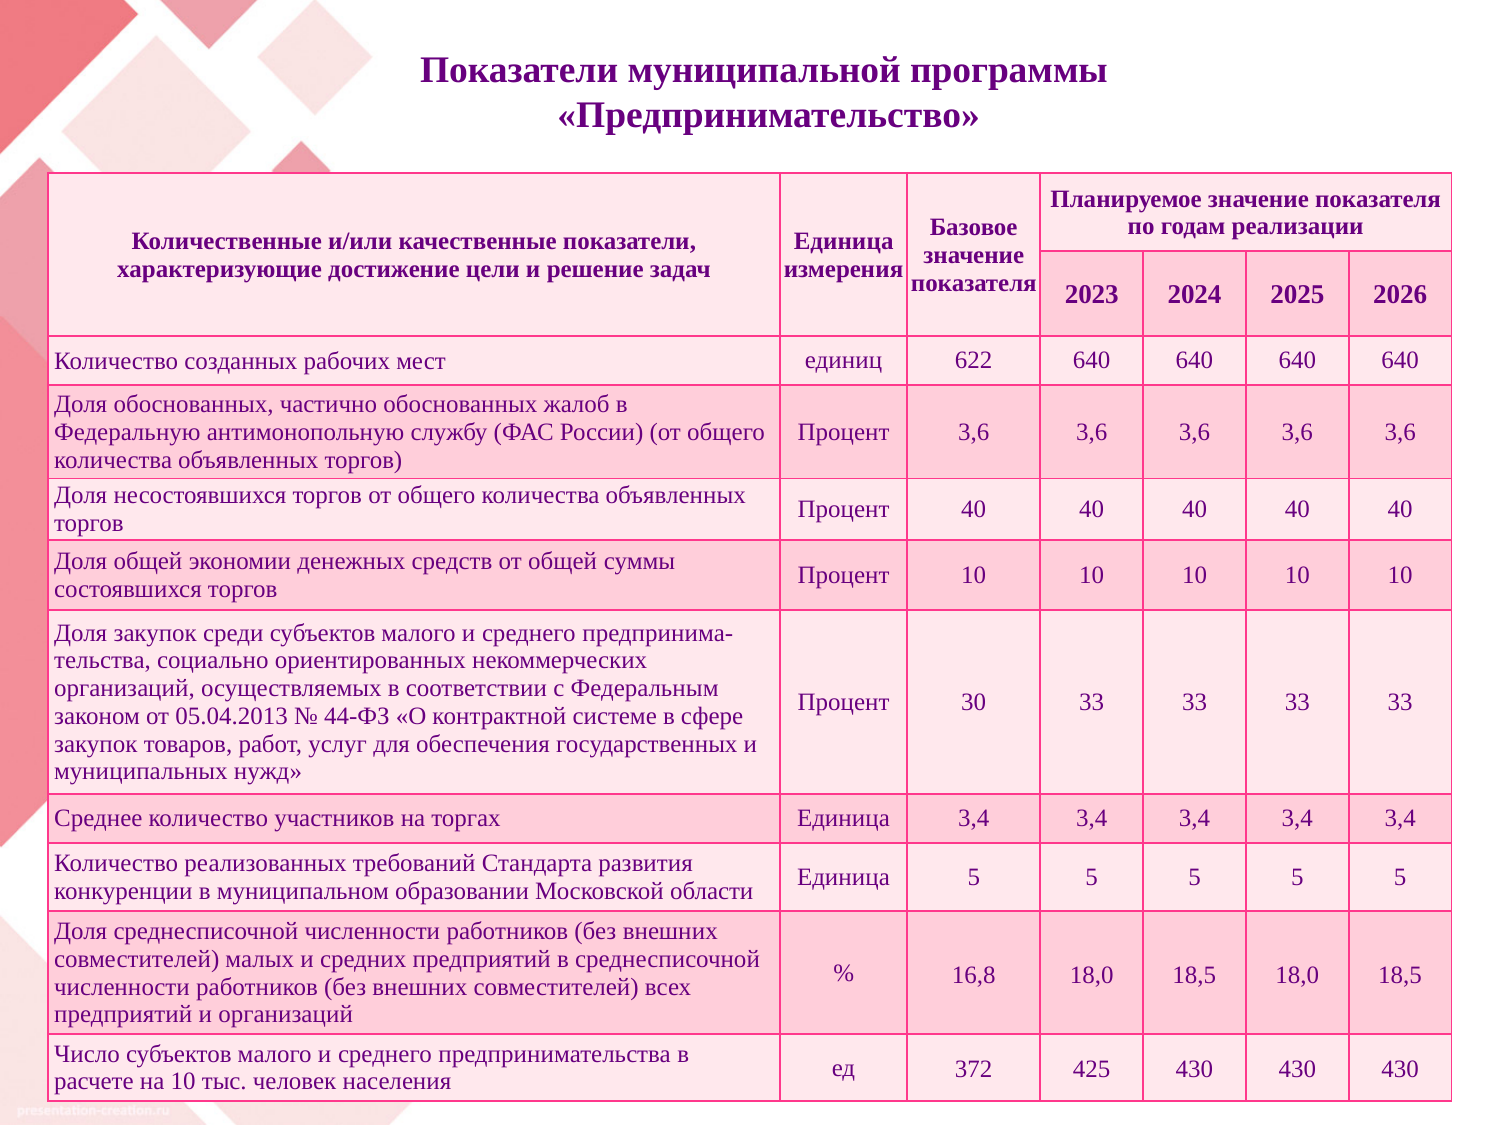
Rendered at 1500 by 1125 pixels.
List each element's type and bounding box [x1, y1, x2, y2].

table_header [781, 174, 906, 335]
table_cell [1247, 611, 1348, 793]
table_cell [1144, 795, 1245, 842]
table_cell [1247, 252, 1348, 335]
table_cell [1144, 337, 1245, 384]
table_cell [908, 337, 1039, 384]
table_cell [1247, 1035, 1348, 1100]
table_cell [1041, 337, 1142, 384]
table_cell [908, 912, 1039, 1033]
table_cell [781, 541, 906, 609]
table_cell [1350, 912, 1451, 1033]
table_cell [908, 541, 1039, 609]
table_cell [1247, 541, 1348, 609]
table_cell [49, 479, 779, 539]
table_cell [781, 611, 906, 793]
table_cell [1350, 252, 1451, 335]
table_cell [49, 611, 779, 793]
table_cell [1041, 1035, 1142, 1100]
table_cell [49, 1035, 779, 1100]
table_cell [1041, 541, 1142, 609]
table_cell [1041, 252, 1142, 335]
table_cell [908, 479, 1039, 539]
table_cell [908, 611, 1039, 793]
table_header [49, 174, 779, 335]
table_cell [1144, 252, 1245, 335]
table_cell [781, 844, 906, 910]
table_cell [1144, 479, 1245, 539]
table_cell [1041, 912, 1142, 1033]
table_cell [1144, 844, 1245, 910]
table_cell [1247, 912, 1348, 1033]
table_header [908, 174, 1039, 335]
table_cell [1041, 479, 1142, 539]
table_cell [1350, 479, 1451, 539]
table_cell [781, 912, 906, 1033]
table_cell [1144, 611, 1245, 793]
table_cell [49, 844, 779, 910]
table_cell [1247, 479, 1348, 539]
table_cell [1041, 386, 1142, 478]
table_cell [49, 912, 779, 1033]
table_cell [49, 337, 779, 384]
table_cell [1041, 611, 1142, 793]
table_cell [781, 337, 906, 384]
table_cell [781, 795, 906, 842]
table_cell [781, 479, 906, 539]
title [136, 30, 1401, 149]
table_cell [1247, 844, 1348, 910]
table_cell [1247, 337, 1348, 384]
table_cell [49, 795, 779, 842]
table_cell [781, 1035, 906, 1100]
table_cell [908, 795, 1039, 842]
table_cell [1350, 386, 1451, 478]
table_cell [1144, 1035, 1245, 1100]
table_cell [1144, 912, 1245, 1033]
table_cell [1350, 611, 1451, 793]
table_cell [781, 386, 906, 478]
table_header [1041, 174, 1451, 250]
table_cell [1350, 541, 1451, 609]
picture [0, 0, 1500, 1125]
table_cell [49, 541, 779, 609]
table_cell [1350, 844, 1451, 910]
table_cell [908, 844, 1039, 910]
table_cell [1041, 795, 1142, 842]
table_cell [1247, 386, 1348, 478]
table_cell [1350, 1035, 1451, 1100]
table_cell [908, 1035, 1039, 1100]
table_cell [1247, 795, 1348, 842]
table_cell [908, 386, 1039, 478]
table_cell [49, 386, 779, 478]
table_cell [1350, 337, 1451, 384]
table_cell [1041, 844, 1142, 910]
table_cell [1350, 795, 1451, 842]
table_cell [1144, 386, 1245, 478]
table_cell [1144, 541, 1245, 609]
